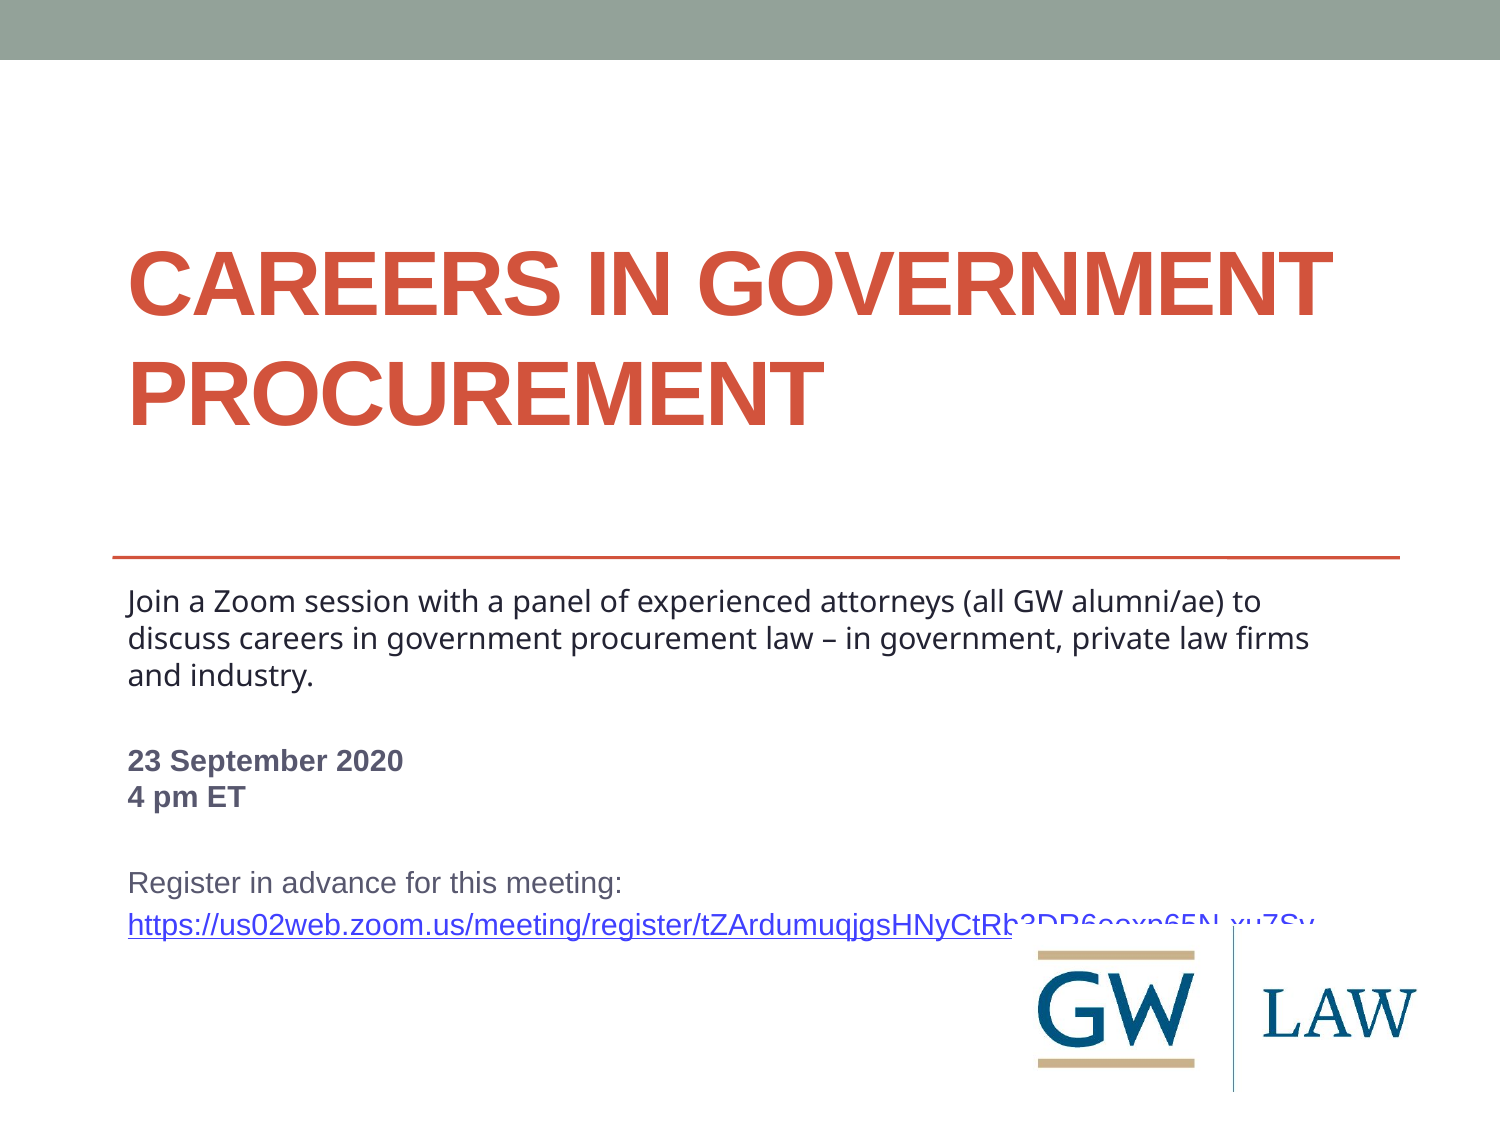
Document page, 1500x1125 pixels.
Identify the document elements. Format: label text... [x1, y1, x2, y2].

subtitle Join a Zoom session with a panel of experienced attorneys (all GW alumni/ae) to discuss careers in government procurement law – in government, private law firms and industry. 23 September 2020 4 pm ET Register in advance for this meeting: https://us02web.zoom.us/meeting/register/tZArdumuqjgsHNyCtRb3DR6eoxp65N-xu7Sv [112, 575, 1363, 950]
title Careers in government procurement [112, 350, 1400, 542]
picture [1012, 924, 1444, 1098]
